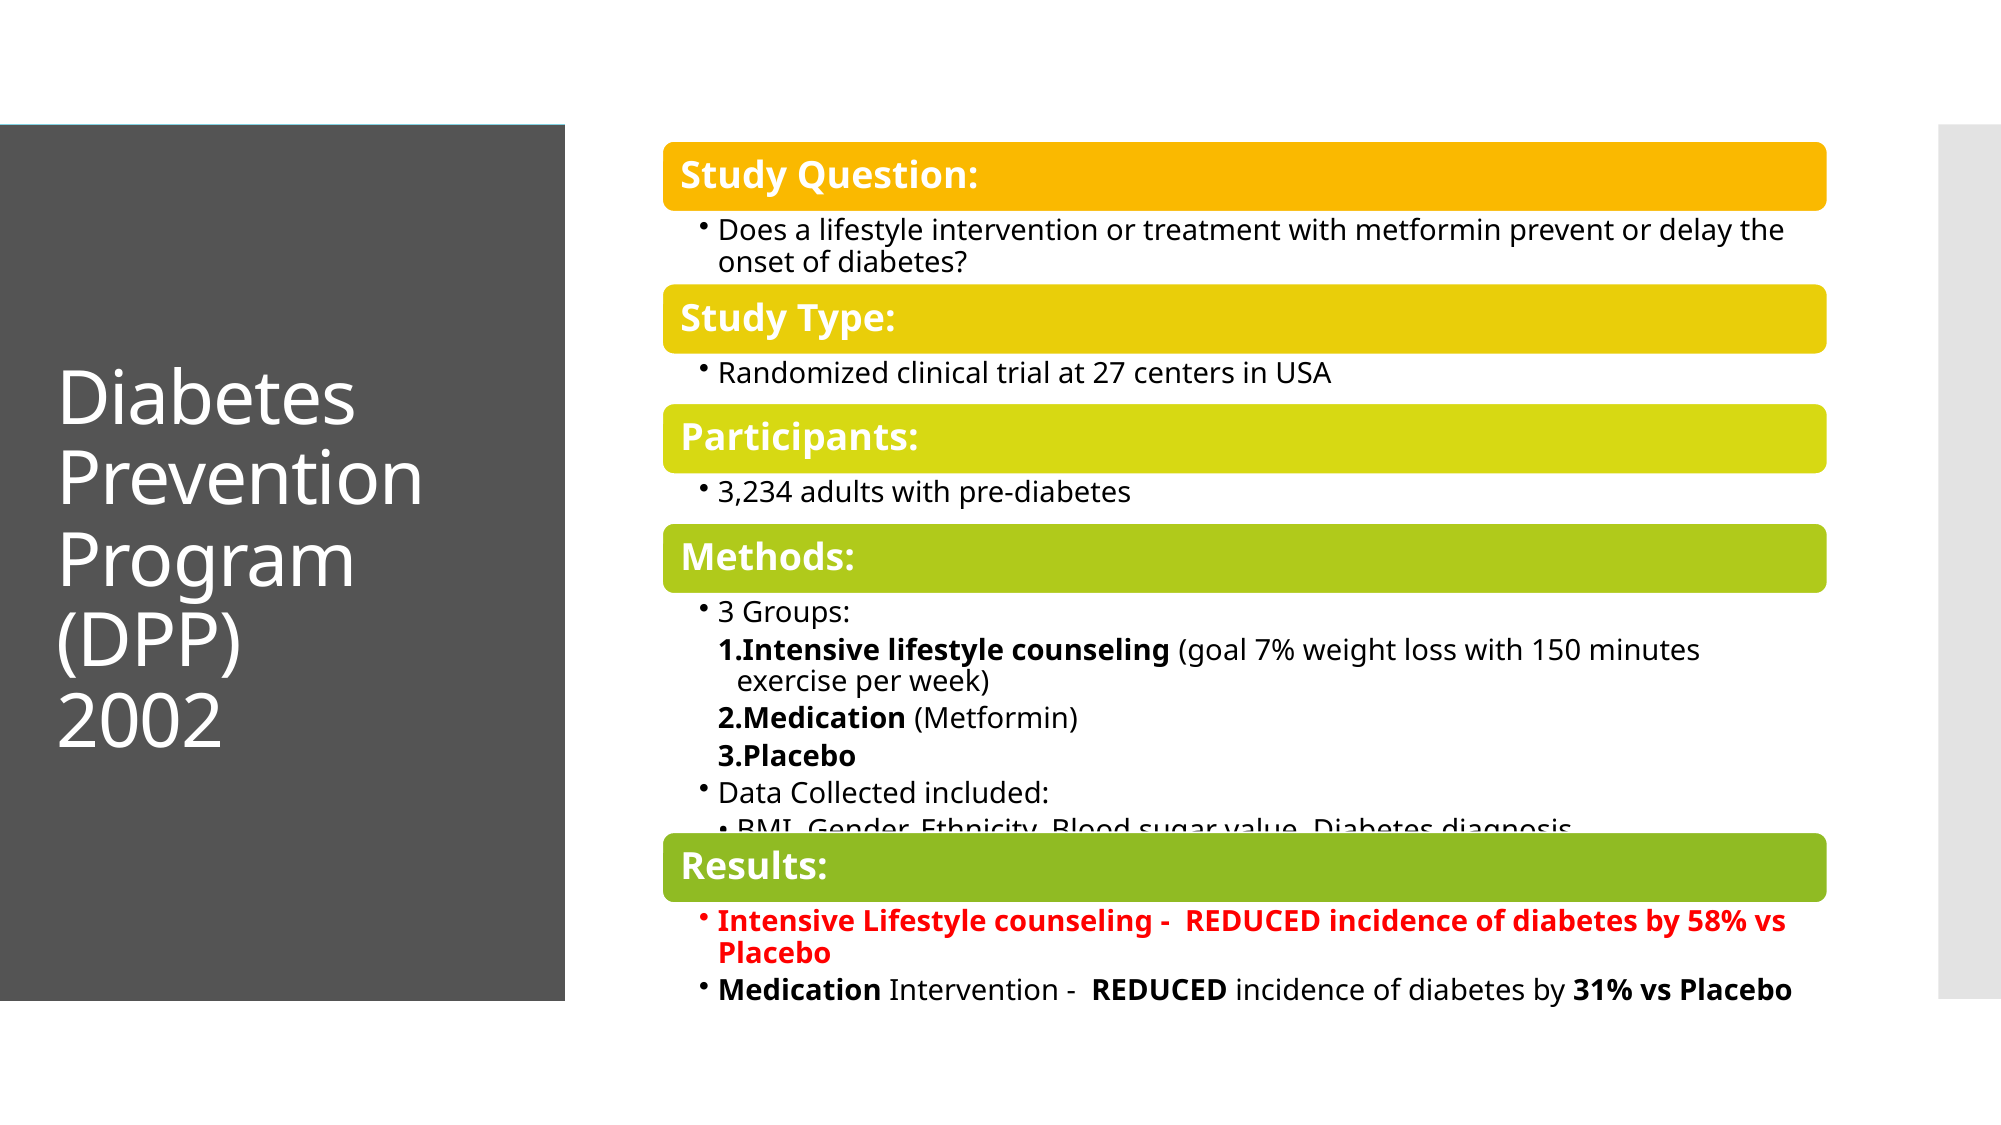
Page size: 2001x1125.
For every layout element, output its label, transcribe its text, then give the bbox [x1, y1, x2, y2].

text_box [0, 124, 566, 1002]
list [661, 124, 1828, 1000]
title Diabetes Prevention Program (DPP) 2002 [41, 184, 525, 940]
